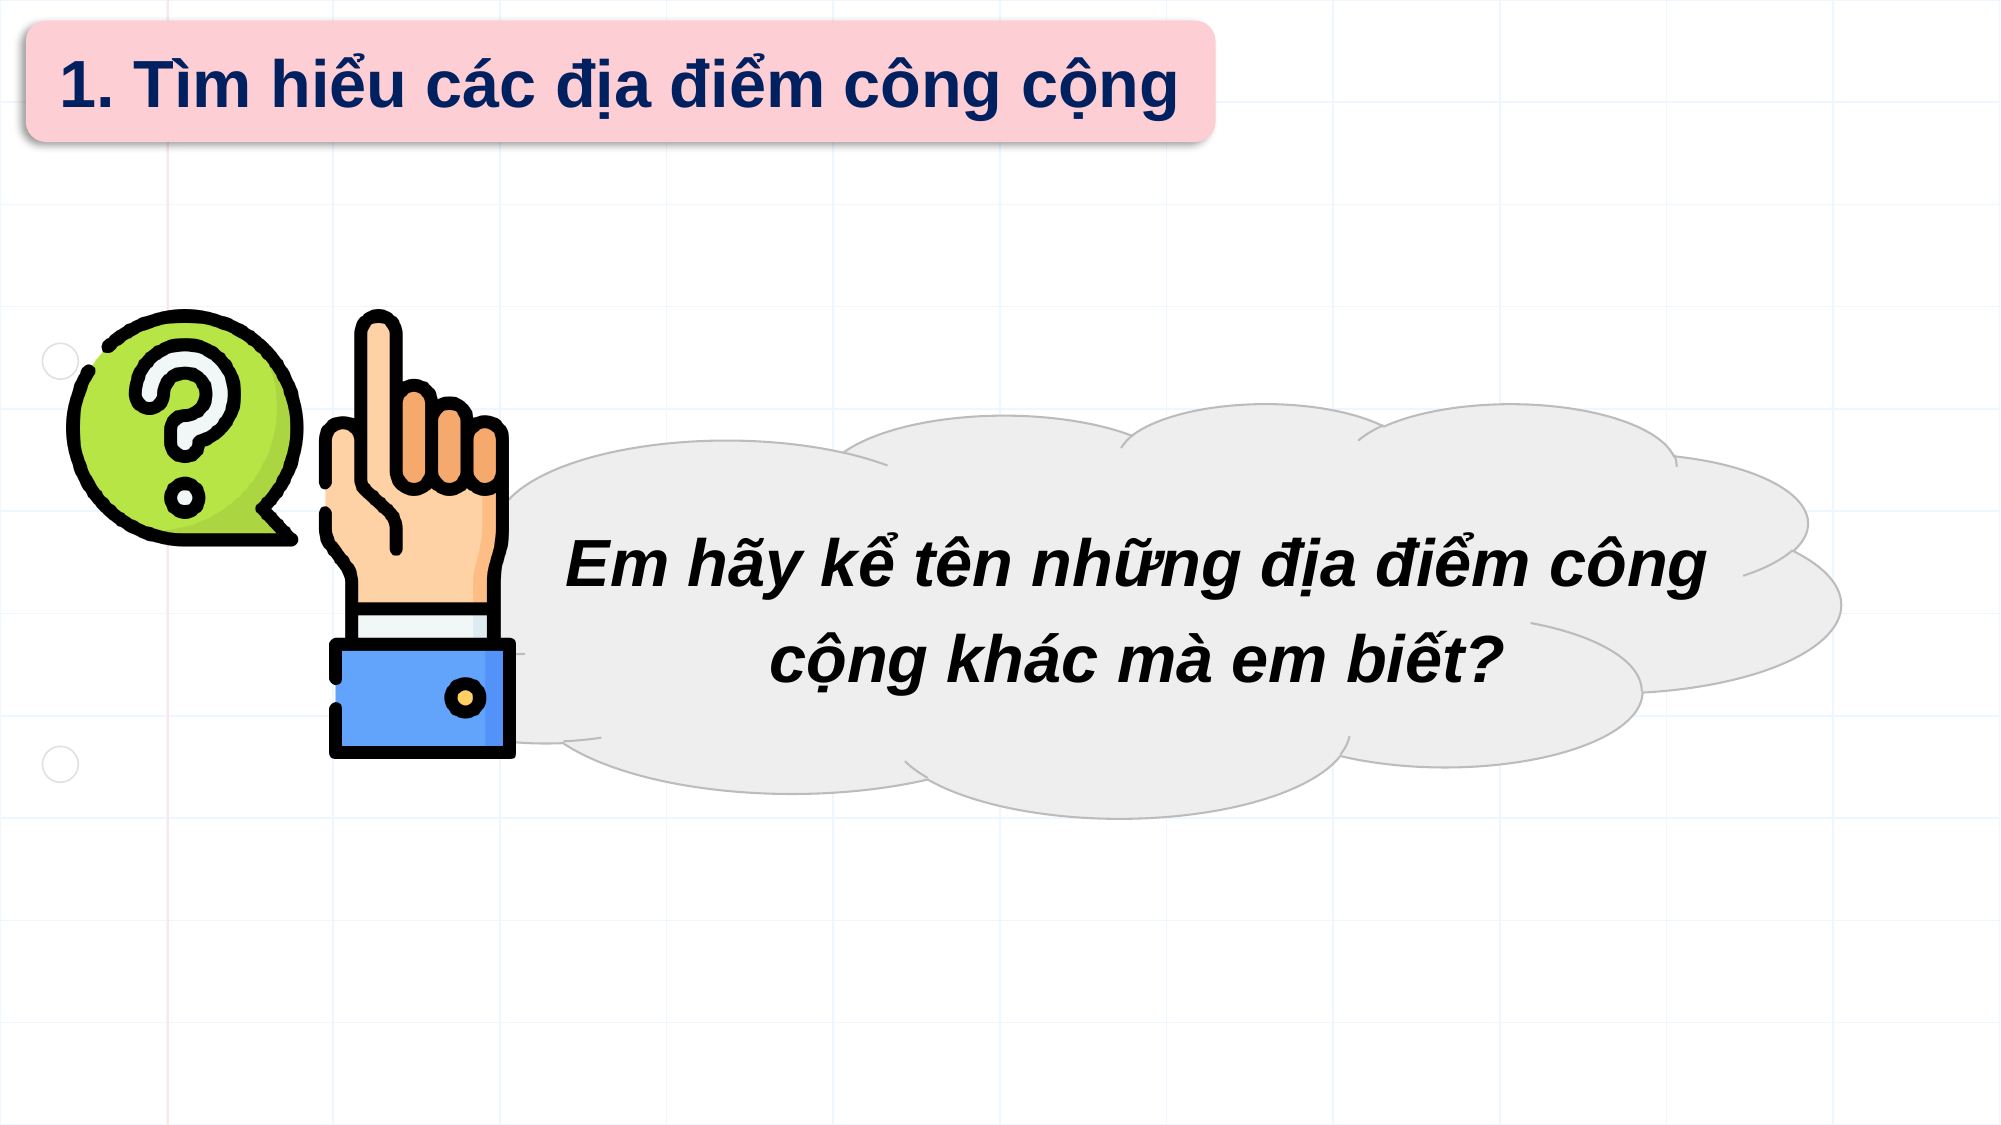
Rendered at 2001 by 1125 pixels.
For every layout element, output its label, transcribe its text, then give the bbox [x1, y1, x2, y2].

picture [66, 309, 516, 759]
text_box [364, 402, 1841, 818]
text_box 1. Tìm hiểu các địa điểm công cộng [24, 19, 1217, 144]
